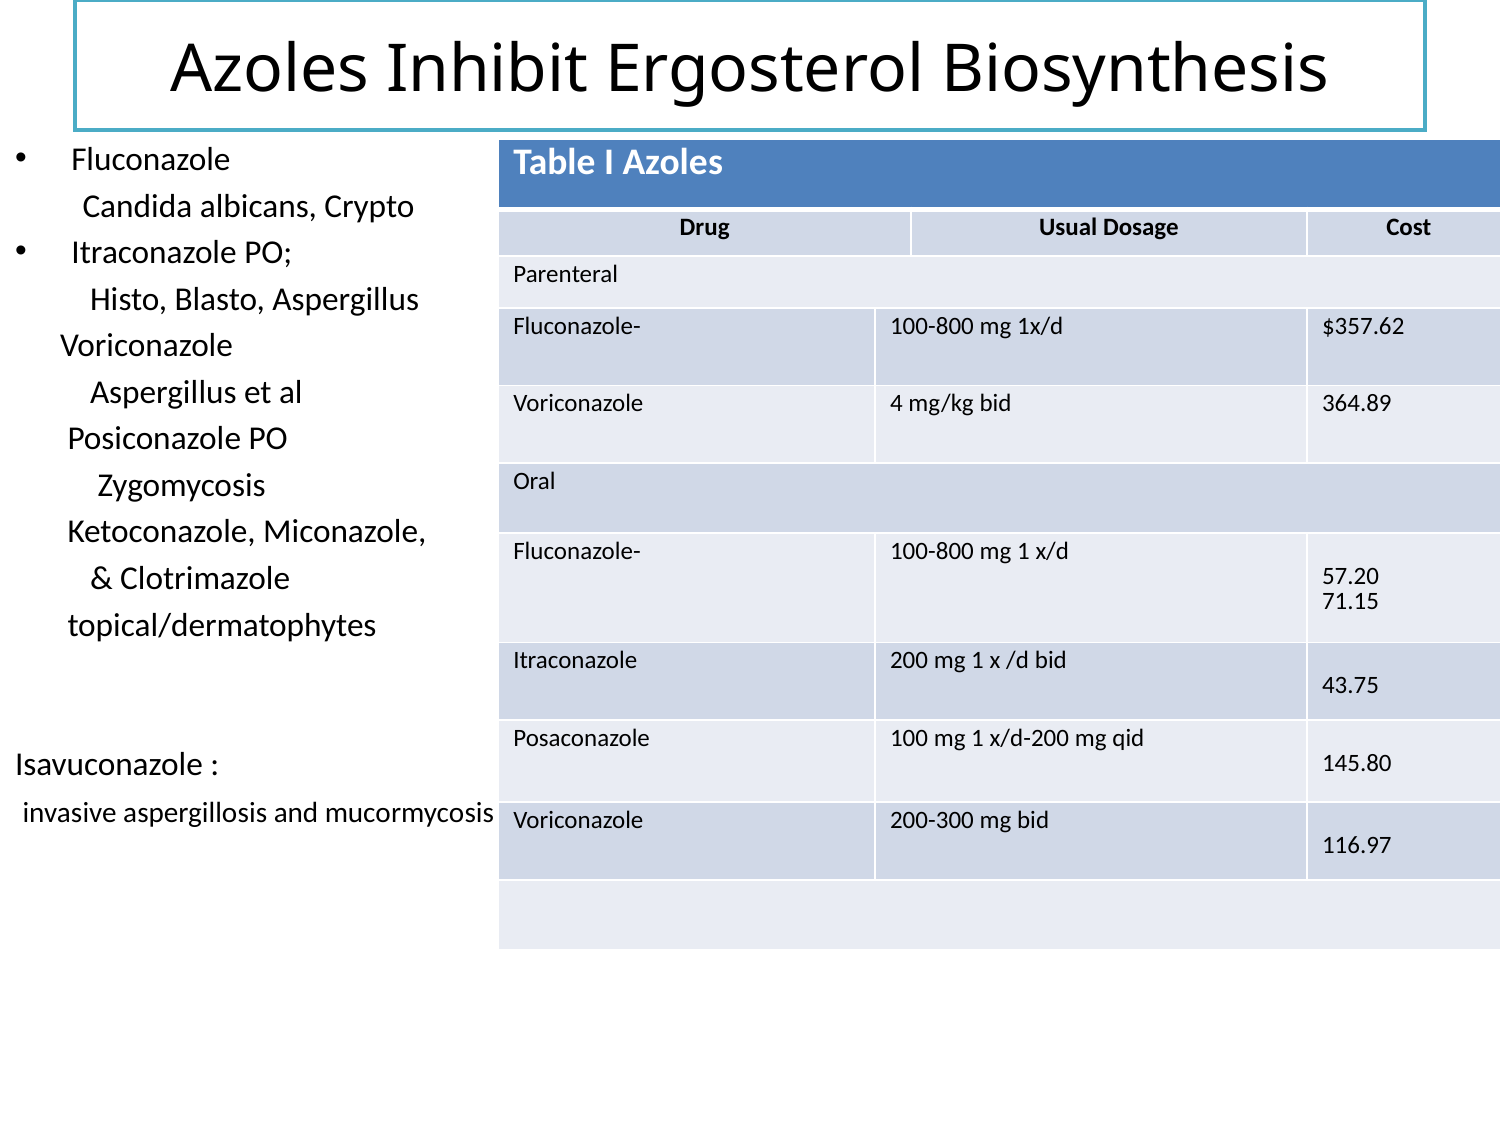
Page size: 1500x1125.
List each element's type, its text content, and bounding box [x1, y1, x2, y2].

table_cell 100-800 mg 1 x/d [876, 534, 1306, 642]
list Fluconazole Candida albicans, Crypto Itraconazole PO; Histo, Blasto, Aspergillus Voriconazole Aspergillus et al Posiconazole PO Zygomycosis Ketoconazole, Miconazole, & Clotrimazole topical/dermatophytes Isavuconazole : invasive aspergillosis and mucormycosis [0, 129, 1500, 1006]
table_cell 145.80 [1308, 721, 1500, 801]
table_cell Cost [1308, 212, 1500, 255]
table_cell Drug [499, 212, 910, 255]
table_cell Voriconazole [499, 386, 874, 462]
table_cell Voriconazole [499, 803, 874, 879]
table_cell Fluconazole- [499, 309, 874, 385]
table_cell Fluconazole- [499, 534, 874, 642]
table_header Table I Azoles [499, 140, 1500, 207]
table_cell Parenteral [499, 257, 1500, 307]
table_cell Posaconazole [499, 721, 874, 801]
table_cell [499, 881, 1500, 949]
table_cell 364.89 [1308, 386, 1500, 462]
table_cell 4 mg/kg bid [876, 386, 1306, 462]
table_cell 57.20 71.15 [1308, 534, 1500, 642]
table_cell $357.62 [1308, 309, 1500, 385]
table_cell Usual Dosage [912, 212, 1306, 255]
table_cell Itraconazole [499, 643, 874, 719]
title Azoles Inhibit Ergosterol Biosynthesis [73, 0, 1427, 129]
table_cell 116.97 [1308, 803, 1500, 879]
table_cell 43.75 [1308, 643, 1500, 719]
table_cell Oral [499, 464, 1500, 532]
table_cell 200 mg 1 x /d bid [876, 643, 1306, 719]
table_cell 200-300 mg bid [876, 803, 1306, 879]
table_cell 100-800 mg 1x/d [876, 309, 1306, 385]
table_cell 100 mg 1 x/d-200 mg qid [876, 721, 1306, 801]
